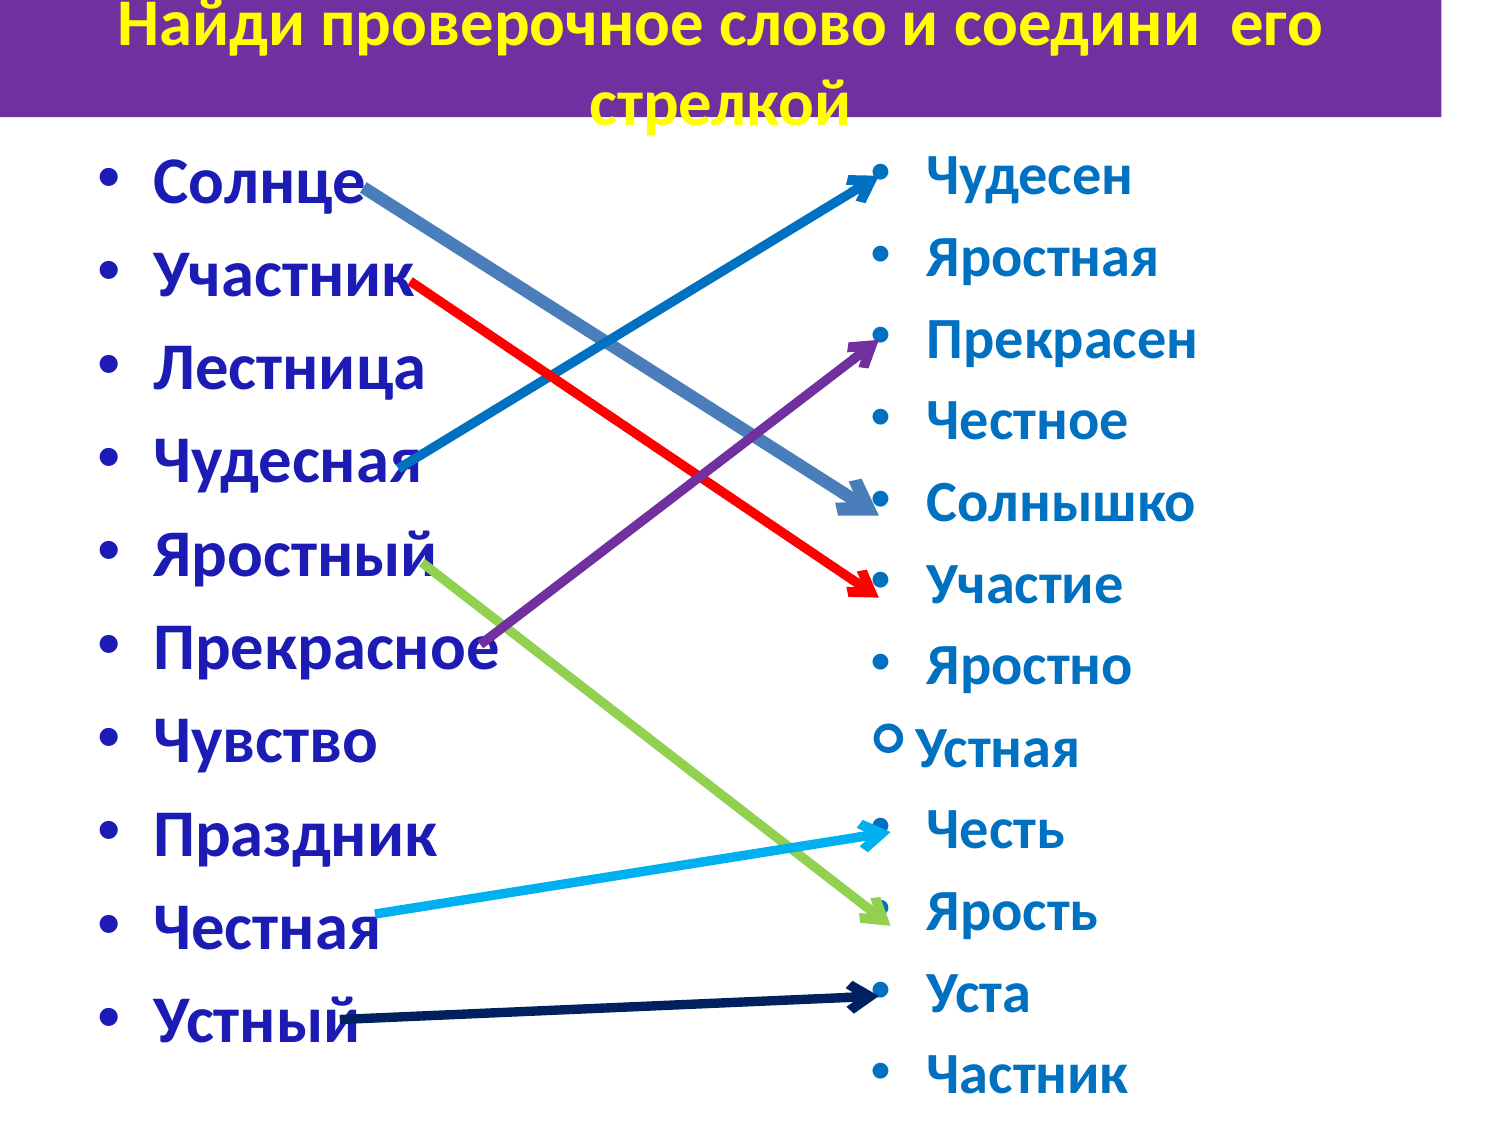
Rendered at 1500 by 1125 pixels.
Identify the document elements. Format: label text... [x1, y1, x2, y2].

list Чудесен Яростная Прекрасен Честное Солнышко Участие Яростно Устная Честь Ярость Уста Частник [855, 128, 1442, 1102]
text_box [480, 339, 880, 645]
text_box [398, 175, 880, 469]
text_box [374, 831, 891, 915]
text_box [421, 562, 891, 831]
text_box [339, 995, 880, 1020]
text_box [363, 187, 404, 516]
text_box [409, 280, 880, 598]
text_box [421, 921, 891, 926]
list Солнце Участник Лестница Чудесная Яростный Прекрасное Чувство Праздник Честная Устный [82, 128, 675, 1102]
title Найди проверочное слово и соедини его стрелкой [0, 0, 1442, 118]
